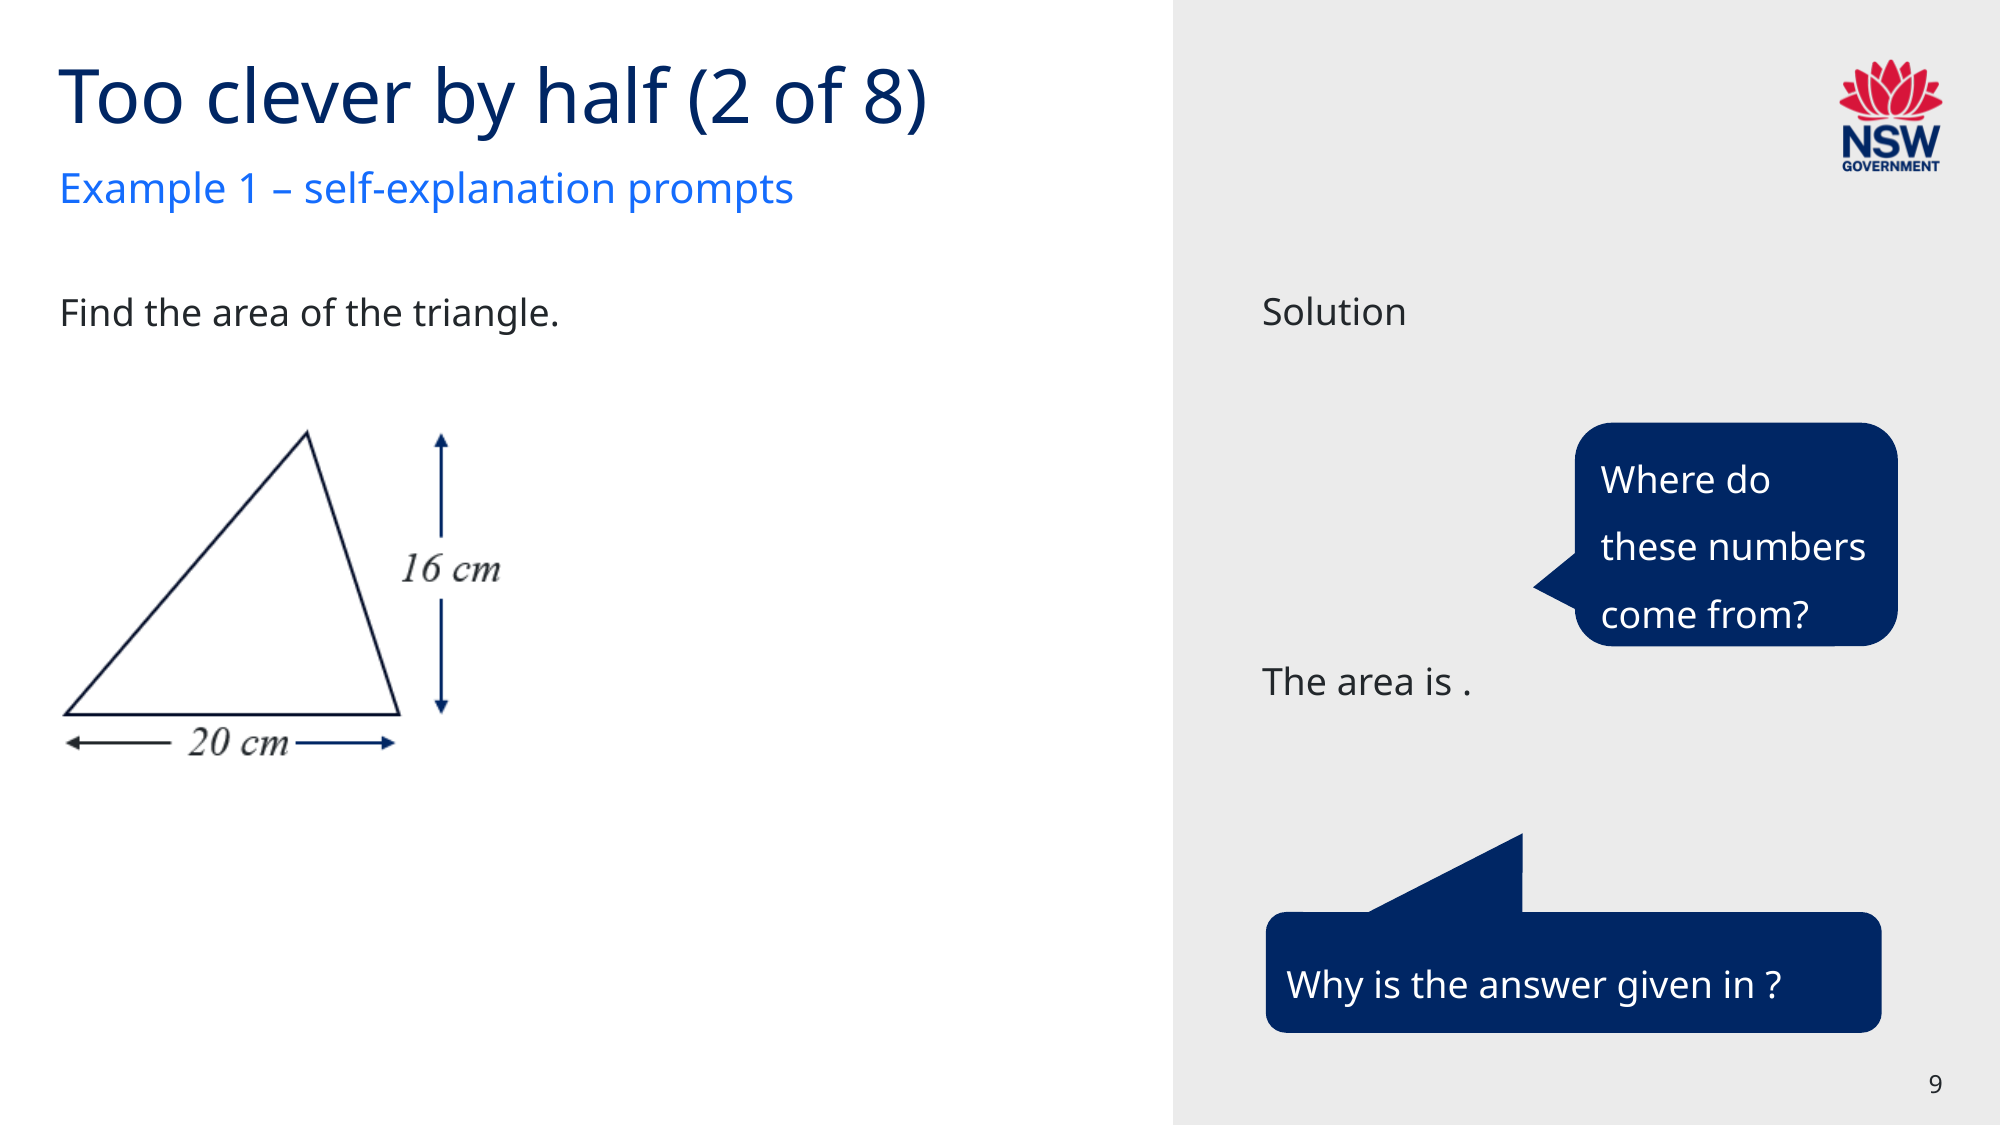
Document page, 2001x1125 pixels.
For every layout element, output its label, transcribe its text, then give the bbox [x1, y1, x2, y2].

picture [36, 405, 512, 776]
text_box Where do these numbers come from? [1531, 421, 1899, 648]
text_box Find the area of the triangle. [44, 258, 661, 349]
title Too clever by half (2 of 8) [59, 59, 1117, 149]
picture [1839, 59, 1943, 172]
list Example 1 – self-explanation prompts [59, 160, 1117, 212]
